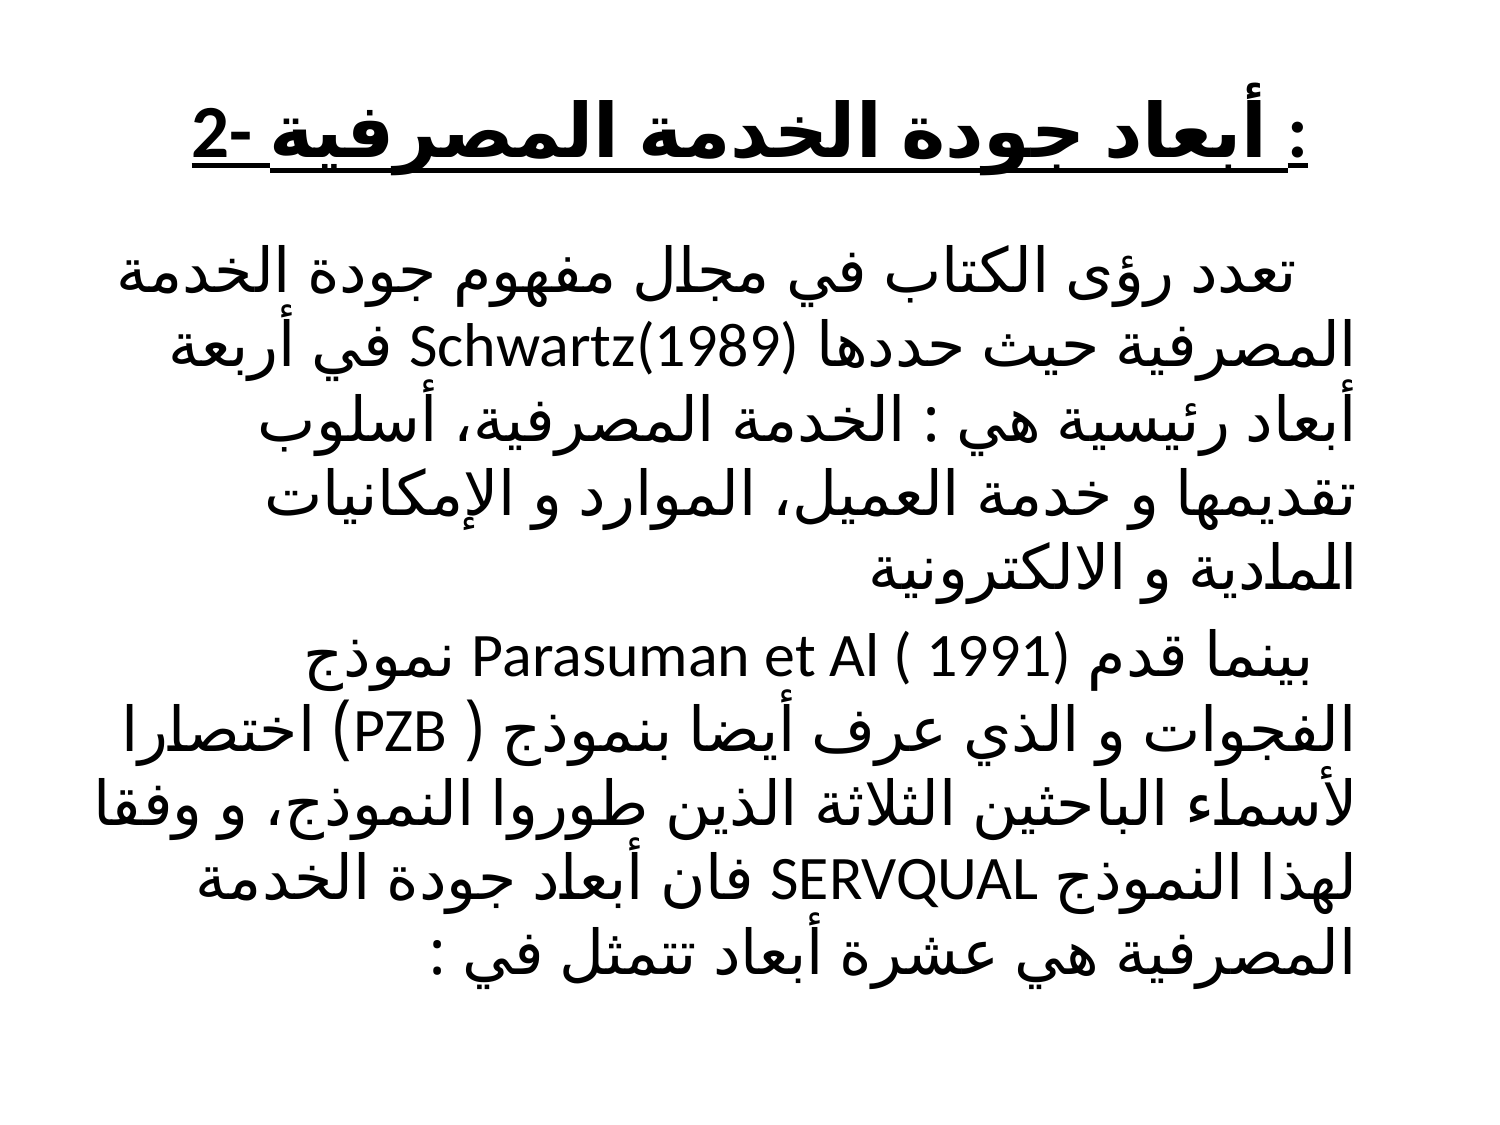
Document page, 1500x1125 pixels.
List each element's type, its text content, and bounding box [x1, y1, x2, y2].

list تعدد رؤى الكتاب في مجال مفهوم جودة الخدمة المصرفية حيث حددها Schwartz(1989) في أربعة أبعاد رئيسية هي : الخدمة المصرفية، أسلوب تقديمها و خدمة العميل، الموارد و الإمكانيات المادية و الالكترونية بينما قدم Parasuman et Al ( 1991) نموذج الفجوات و الذي عرف أيضا بنموذج ( PZB) اختصارا لأسماء الباحثين الثلاثة الذين طوروا النموذج، و وفقا لهذا النموذج SERVQUAL فان أبعاد جودة الخدمة المصرفية هي عشرة أبعاد تتمثل في : [75, 222, 1425, 1005]
title 2- أبعاد جودة الخدمة المصرفية : [75, 45, 1425, 211]
